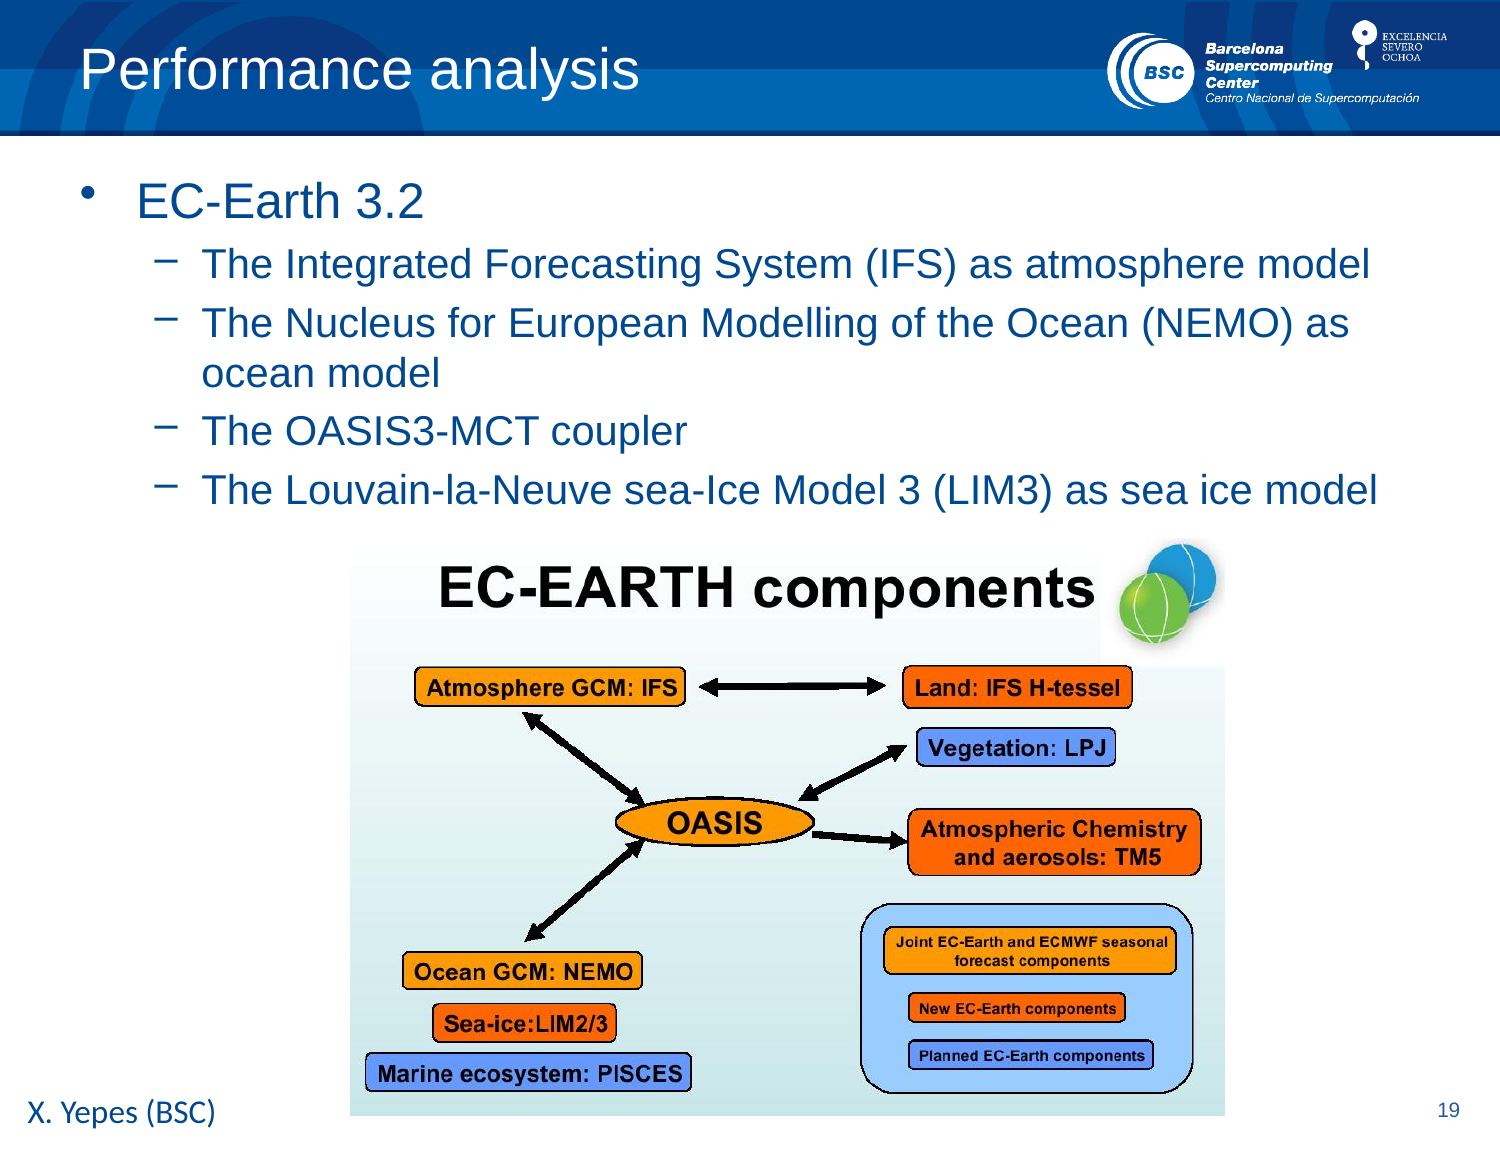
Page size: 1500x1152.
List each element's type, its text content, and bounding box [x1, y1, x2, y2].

title Performance analysis [65, 23, 1081, 138]
text_box X. Yepes (BSC) [13, 1081, 325, 1138]
picture [349, 537, 1226, 1116]
picture [0, 0, 1500, 136]
list EC-Earth 3.2 The Integrated Forecasting System (IFS) as atmosphere model The Nucleus for European Modelling of the Ocean (NEMO) as ocean model The OASIS3-MCT coupler The Louvain-la-Neuve sea-Ice Model 3 (LIM3) as sea ice model [64, 161, 1432, 1068]
